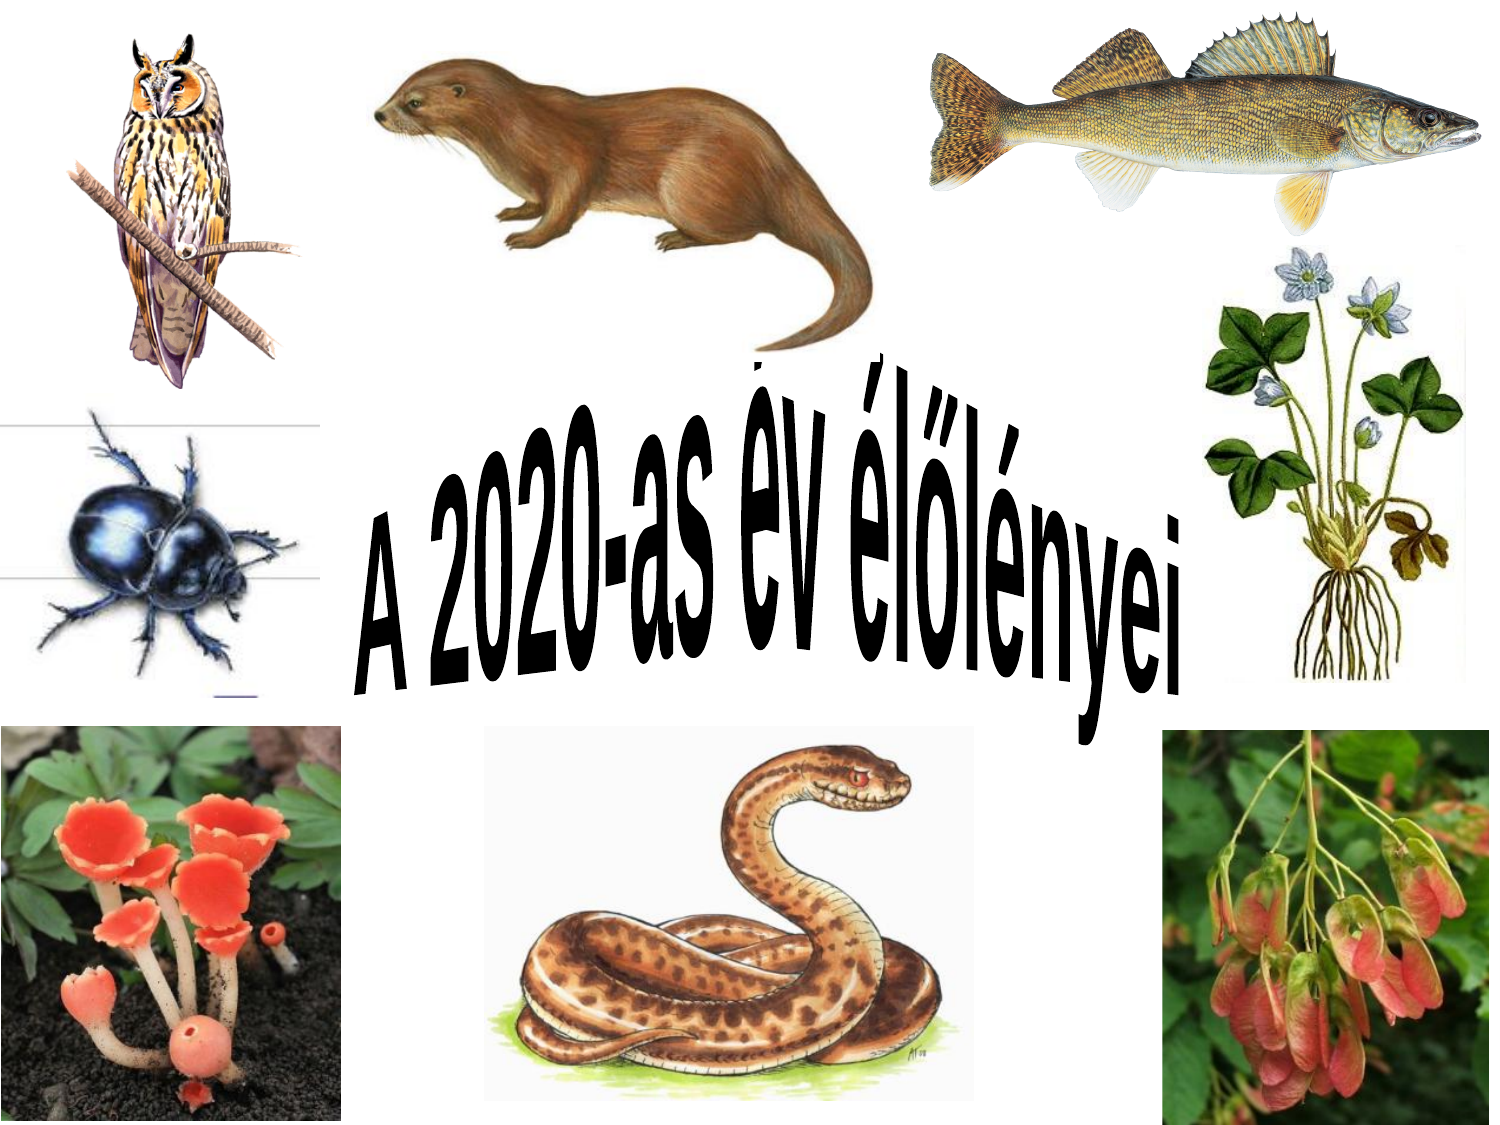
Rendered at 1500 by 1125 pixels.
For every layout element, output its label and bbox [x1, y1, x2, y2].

picture [36, 25, 331, 389]
picture [0, 393, 320, 698]
picture [1162, 730, 1489, 1125]
picture [484, 726, 974, 1101]
picture [366, 51, 880, 362]
picture [916, 0, 1489, 683]
picture [1, 726, 341, 1121]
